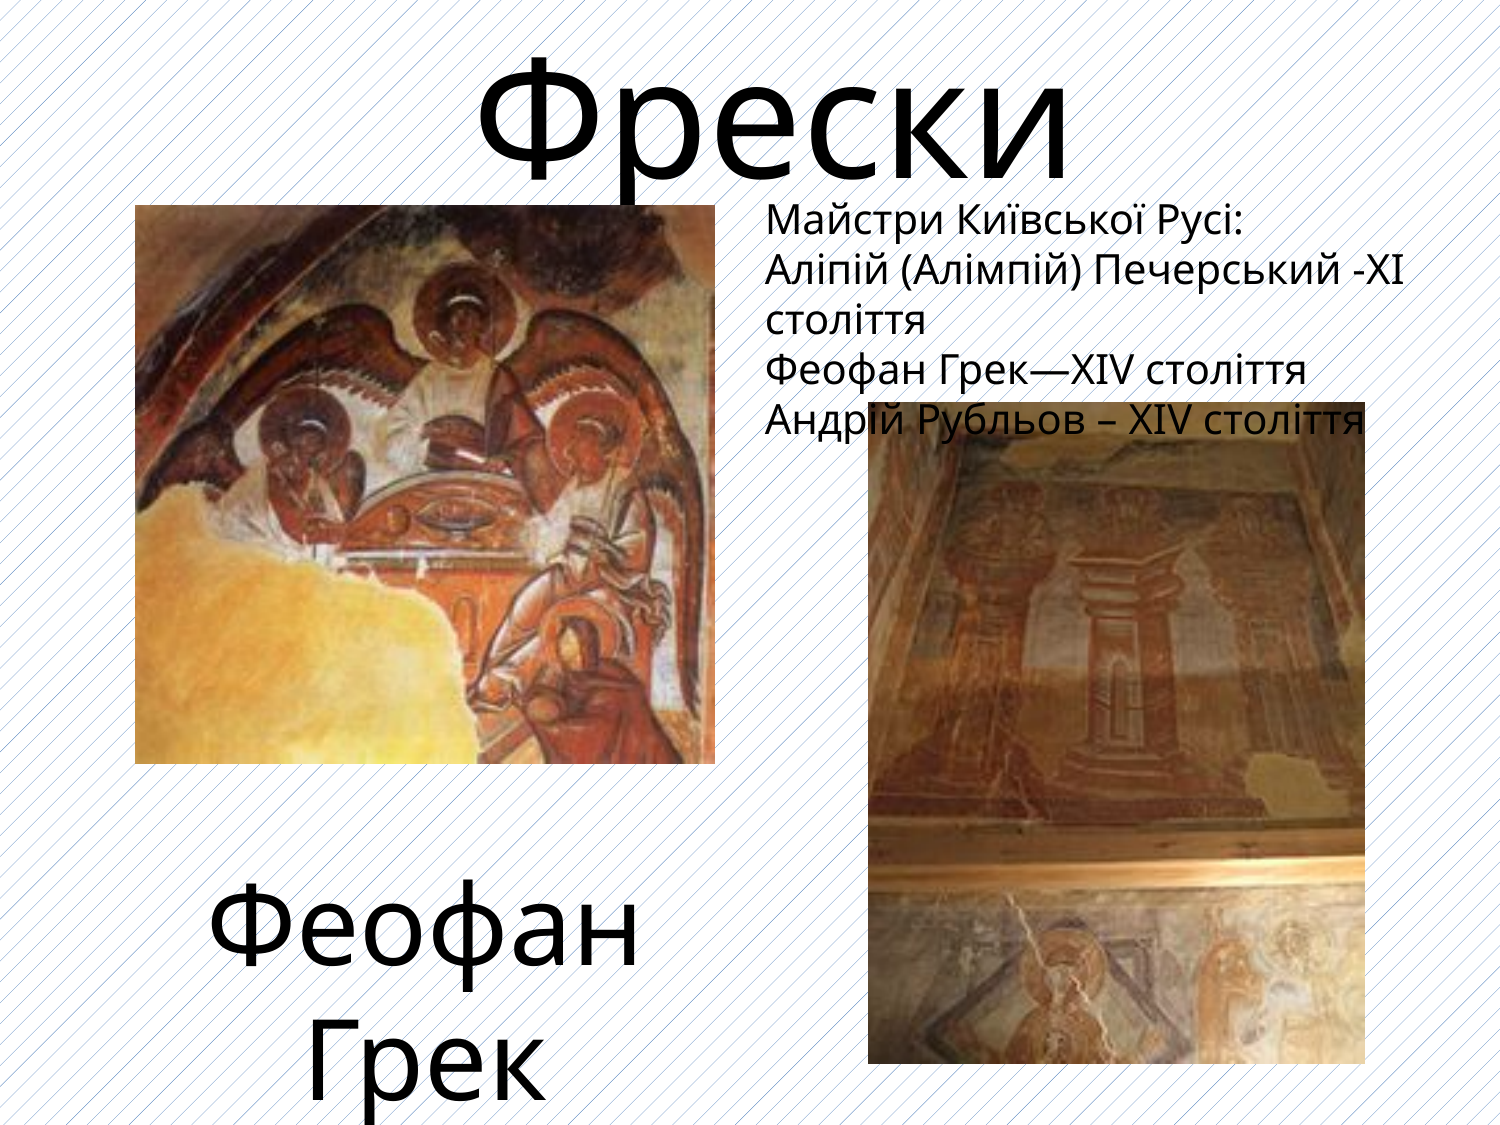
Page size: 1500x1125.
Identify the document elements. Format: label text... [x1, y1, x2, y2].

text_box Феофан Грек [100, 845, 750, 1125]
picture [867, 402, 1365, 1065]
footer [512, 1042, 988, 1103]
title Фрески [100, 18, 1451, 206]
picture [135, 205, 715, 764]
text_box Майстри Київської Русі: Аліпій (Алімпій) Печерський -XI століття Феофан Грек—XIV століття Андрій Рубльов – XIV століття [750, 185, 1459, 451]
